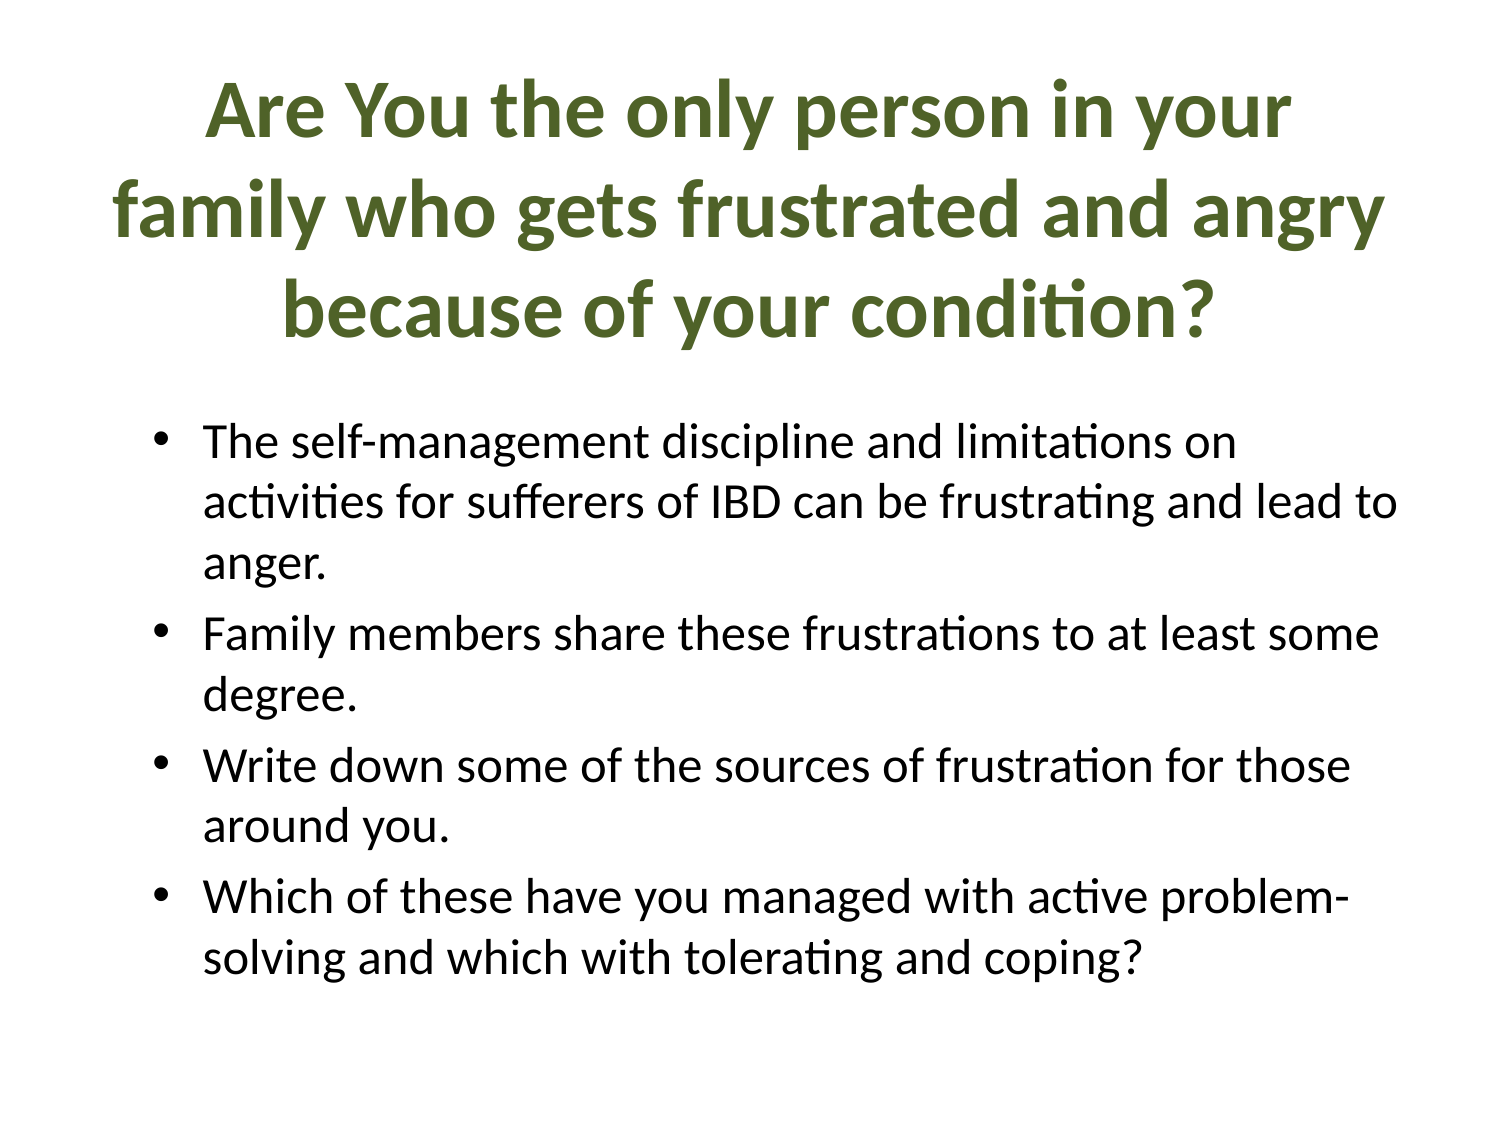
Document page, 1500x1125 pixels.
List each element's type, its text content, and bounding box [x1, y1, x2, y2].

list The self-management discipline and limitations on activities for sufferers of IBD can be frustrating and lead to anger. Family members share these frustrations to at least some degree. Write down some of the sources of frustration for those around you. Which of these have you managed with active problem-solving and which with tolerating and coping? [137, 399, 1425, 1005]
title Are You the only person in your family who gets frustrated and angry because of your condition? [75, 45, 1425, 363]
